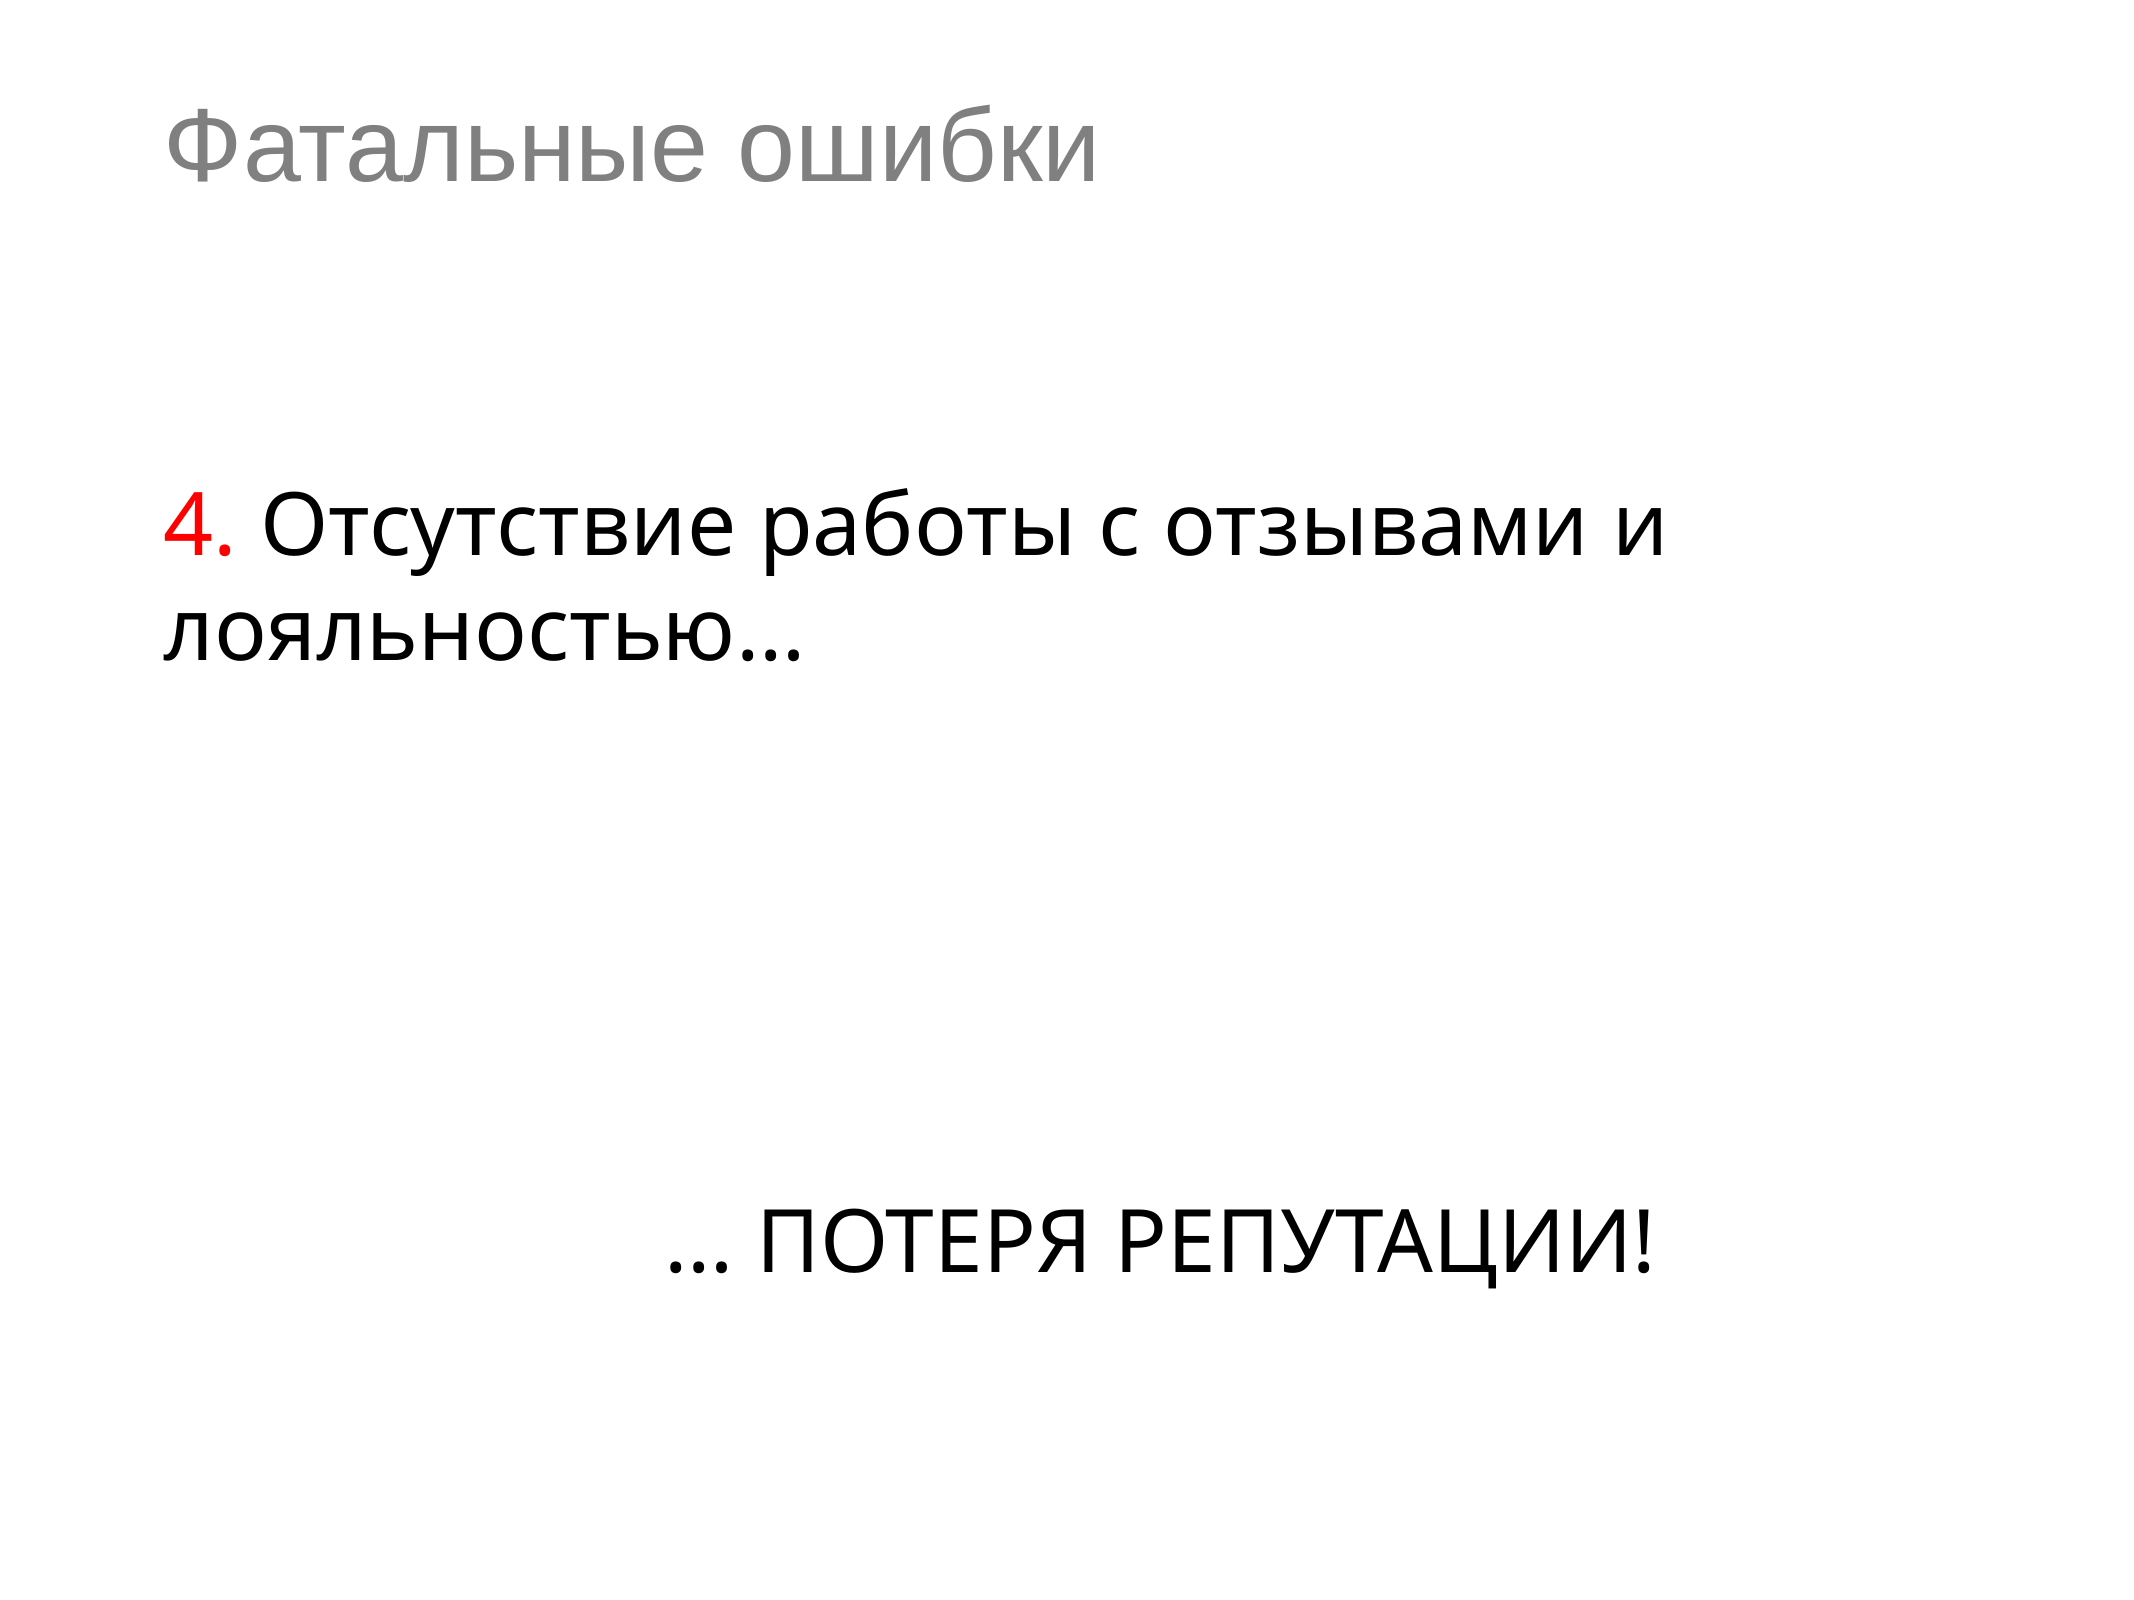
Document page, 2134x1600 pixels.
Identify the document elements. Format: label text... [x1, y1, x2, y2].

list 4. Отсутствие работы с отзывами и лояльностью… … ПОТЕРЯ РЕПУТАЦИИ! [148, 292, 2067, 1465]
list Фатальные ошибки [149, 69, 2067, 226]
